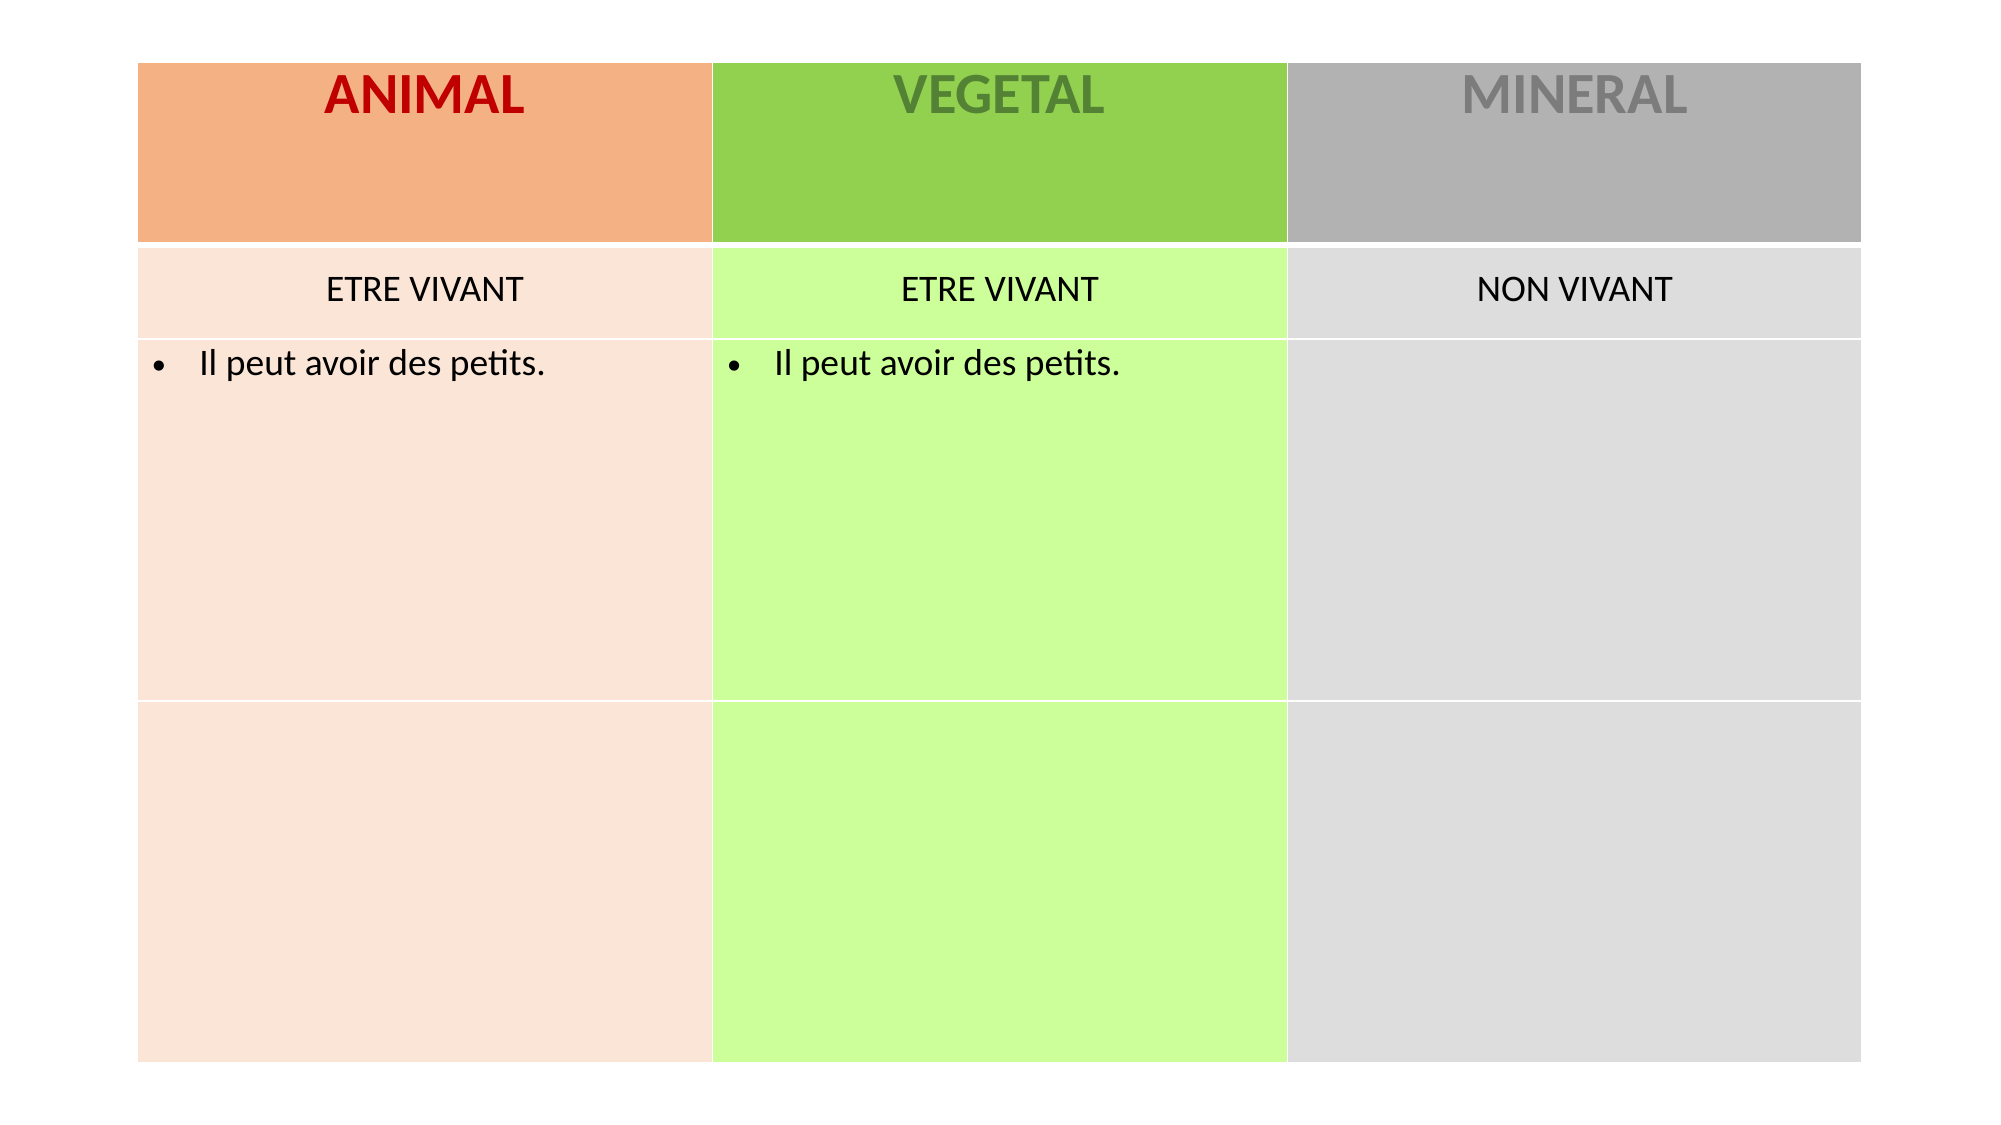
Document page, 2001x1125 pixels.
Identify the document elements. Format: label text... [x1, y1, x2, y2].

table_header MINERAL [1288, 63, 1861, 242]
table_cell Il peut avoir des petits. [138, 340, 712, 700]
table_cell [1288, 702, 1861, 1062]
table_cell ETRE VIVANT [713, 248, 1287, 338]
table_cell Il peut avoir des petits. [713, 340, 1287, 700]
table_cell ETRE VIVANT [138, 248, 712, 338]
table_cell NON VIVANT [1288, 248, 1861, 338]
table_cell [713, 702, 1287, 1062]
table_cell [1288, 340, 1861, 700]
table_header ANIMAL [138, 63, 712, 242]
table_header VEGETAL [713, 63, 1287, 242]
table_cell [138, 702, 712, 1062]
